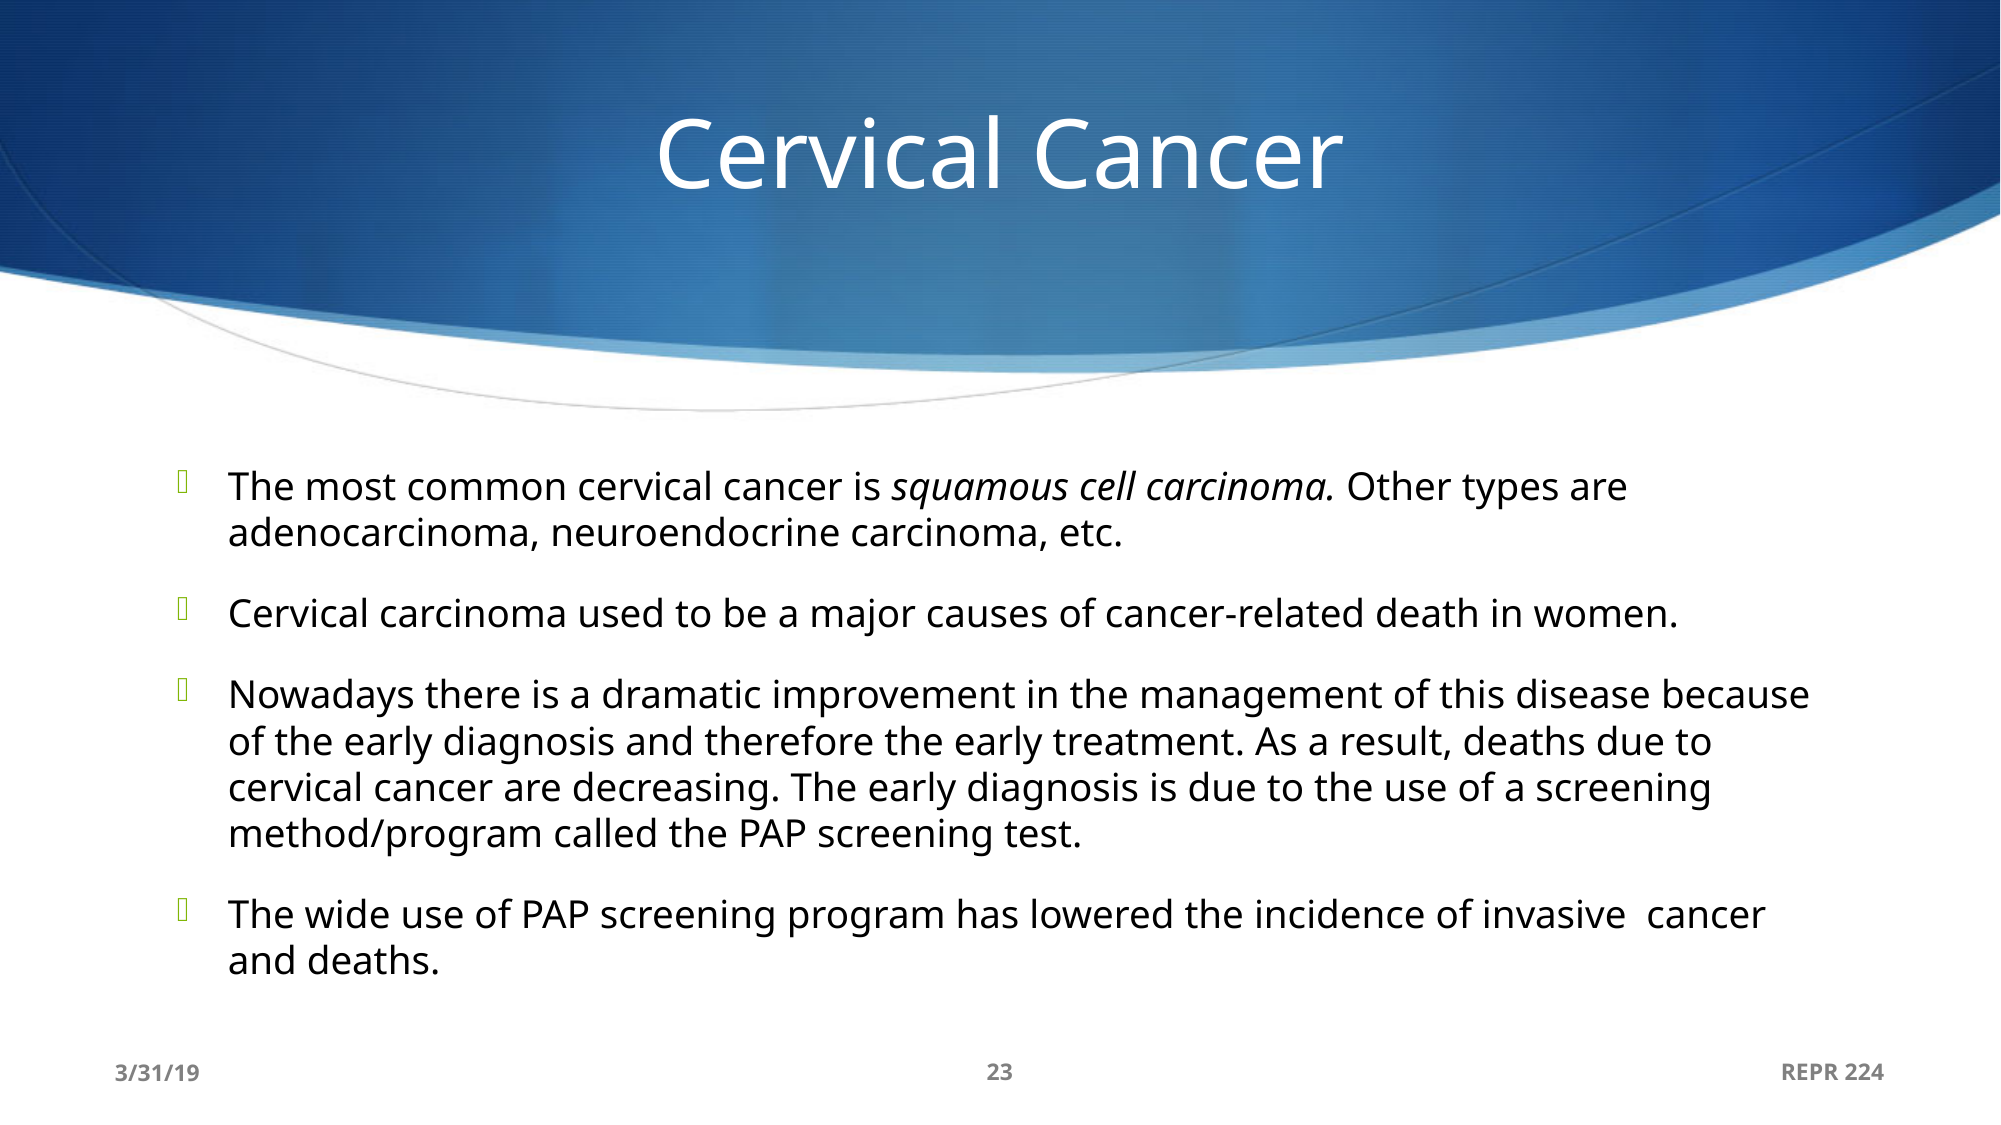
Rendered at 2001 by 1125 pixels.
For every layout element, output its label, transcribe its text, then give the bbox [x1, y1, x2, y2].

slide_number 23 [941, 1042, 1059, 1103]
picture [0, 0, 2001, 1125]
title Cervical Cancer [99, 56, 1900, 245]
list The most common cervical cancer is squamous cell carcinoma. Other types are adenocarcinoma, neuroendocrine carcinoma, etc. Cervical carcinoma used to be a major causes of cancer-related death in women. Nowadays there is a dramatic improvement in the management of this disease because of the early diagnosis and therefore the early treatment. As a result, deaths due to cervical cancer are decreasing. The early diagnosis is due to the use of a screening method/program called the PAP screening test. The wide use of PAP screening program has lowered the incidence of invasive cancer and deaths. [161, 454, 1838, 991]
footer REPR 224 [1266, 1042, 1900, 1103]
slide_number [99, 1042, 567, 1103]
